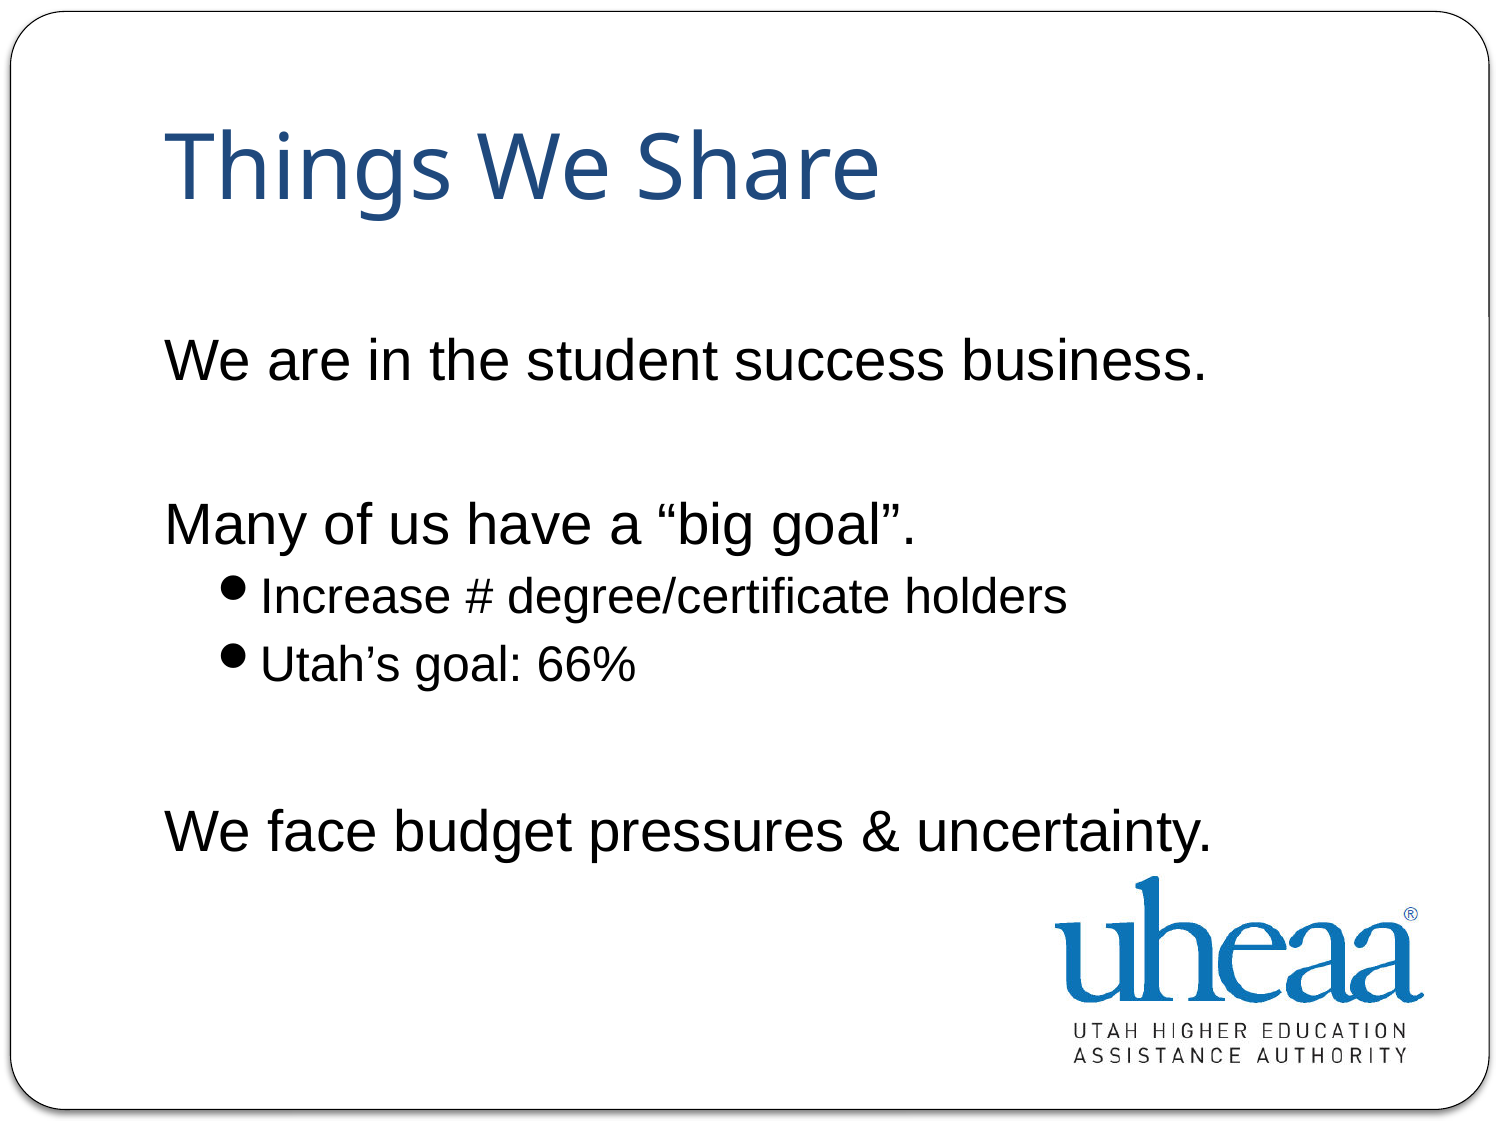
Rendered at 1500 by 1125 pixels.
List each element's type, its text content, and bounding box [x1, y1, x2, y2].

list We are in the student success business. Many of us have a “big goal”. Increase # degree/certificate holders Utah’s goal: 66% We face budget pressures & uncertainty. [150, 237, 1425, 988]
title Things We Share [150, 45, 1425, 233]
picture [1051, 866, 1426, 1077]
